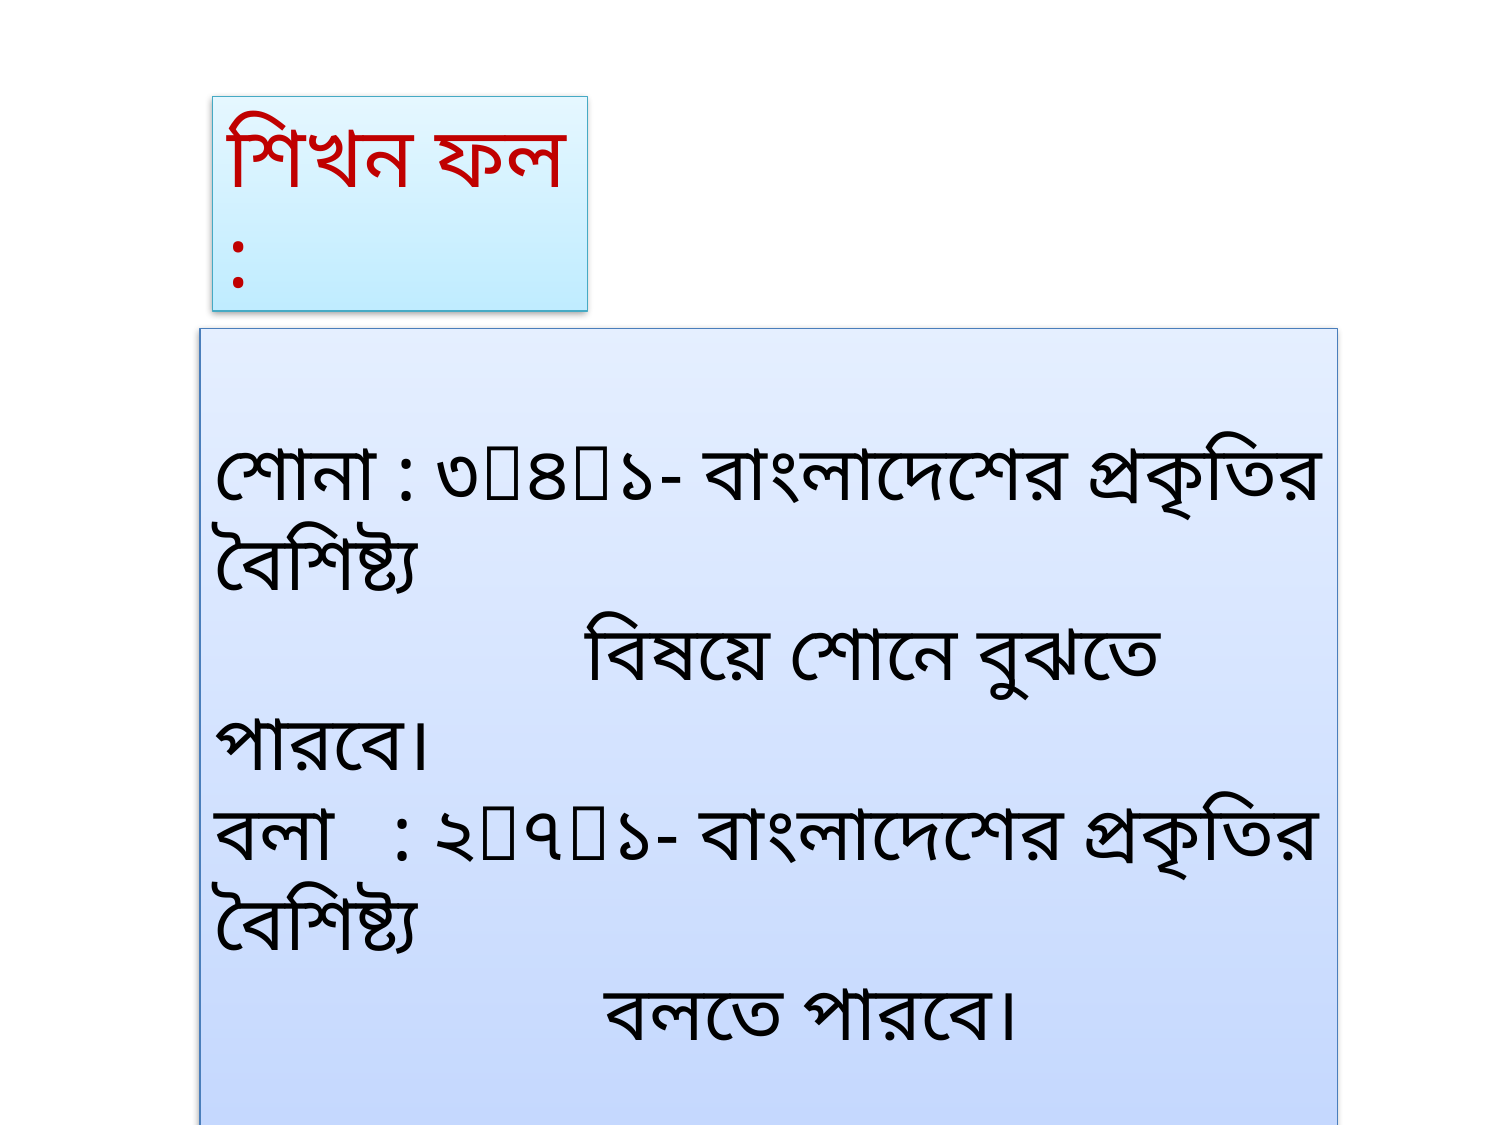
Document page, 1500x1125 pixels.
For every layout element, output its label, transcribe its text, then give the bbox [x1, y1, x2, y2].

text_box শোনা : ৩৪১- বাংলাদেশের প্রকৃতির বৈশিষ্ট্য বিষয়ে শোনে বুঝতে পারবে। বলা : ২৭১- বাংলাদেশের প্রকৃতির বৈশিষ্ট্য বলতে পারবে। [199, 328, 1338, 1125]
text_box শিখন ফল : [212, 96, 588, 312]
